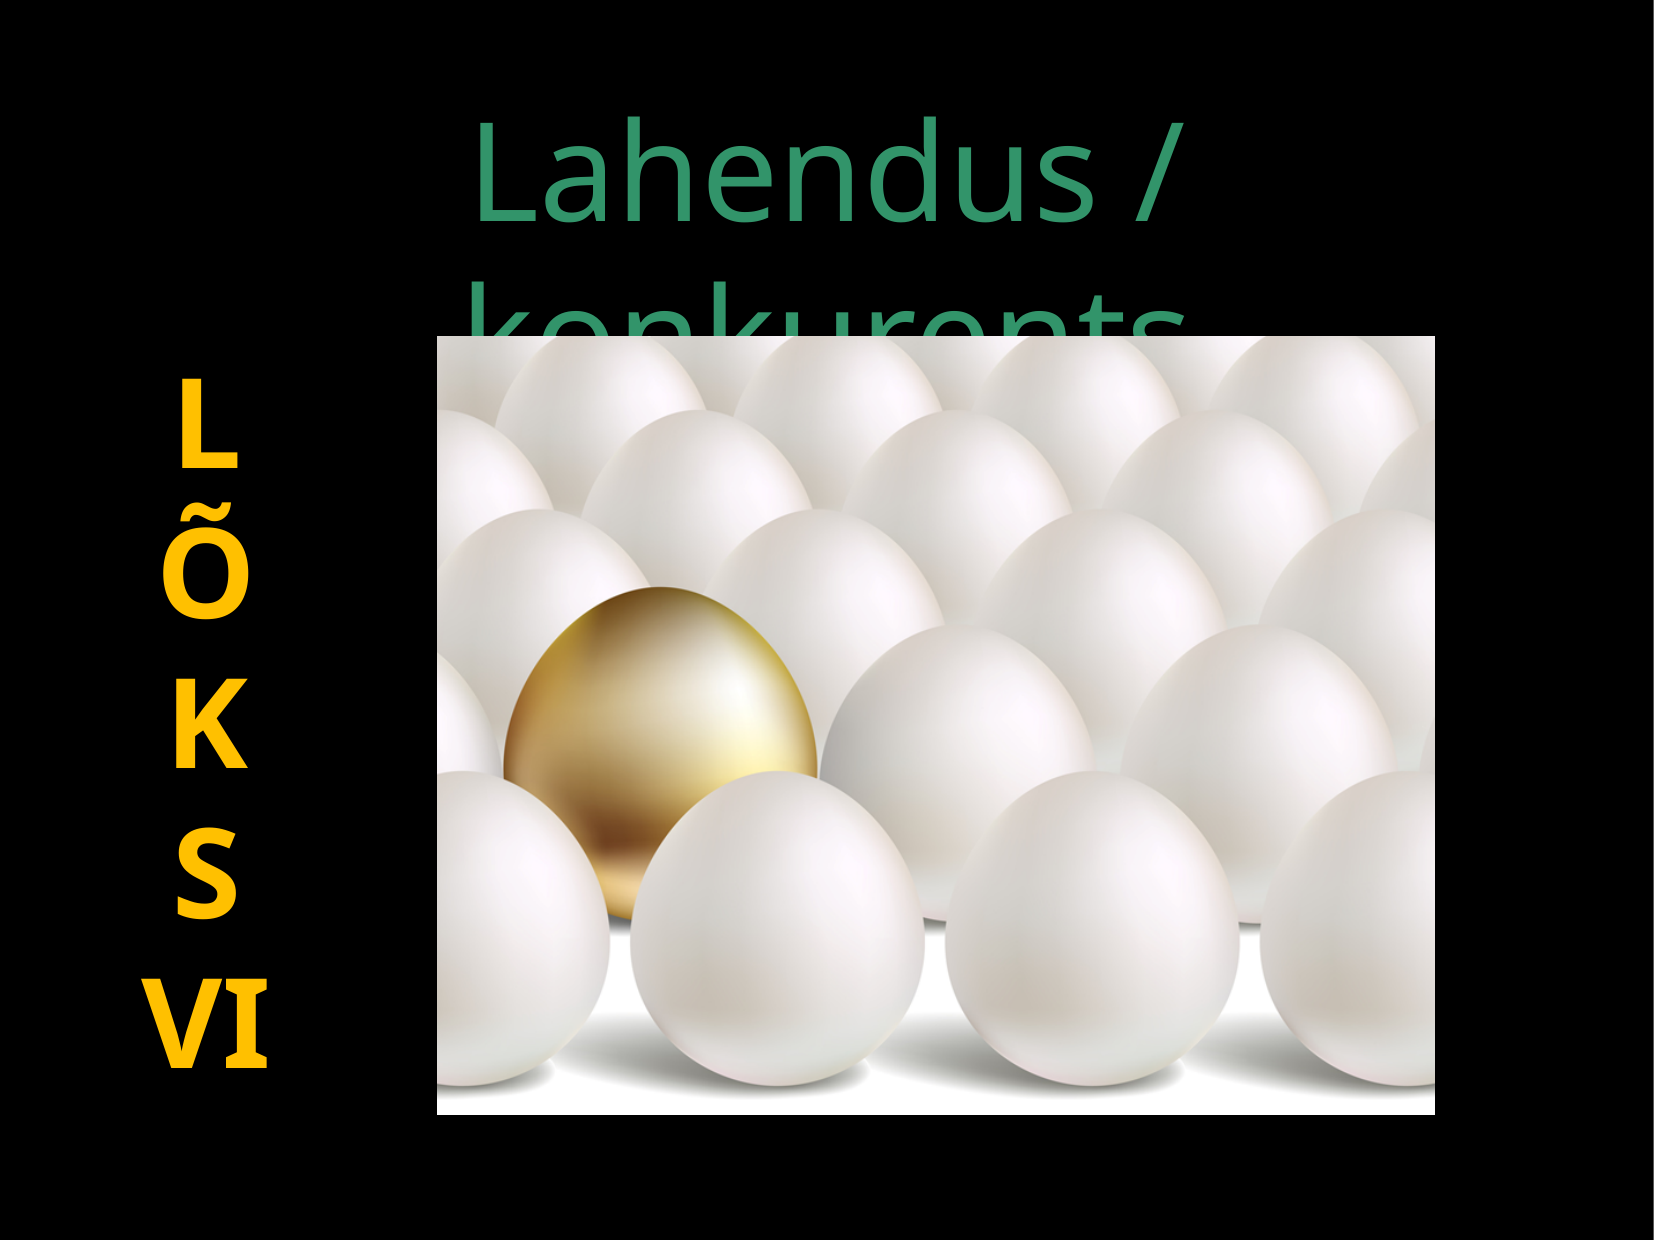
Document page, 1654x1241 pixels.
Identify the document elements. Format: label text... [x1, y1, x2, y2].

picture [436, 336, 1435, 1115]
text_box Lahendus / konkurents [124, 76, 1530, 422]
text_box L Õ K S VI [70, 336, 343, 1102]
